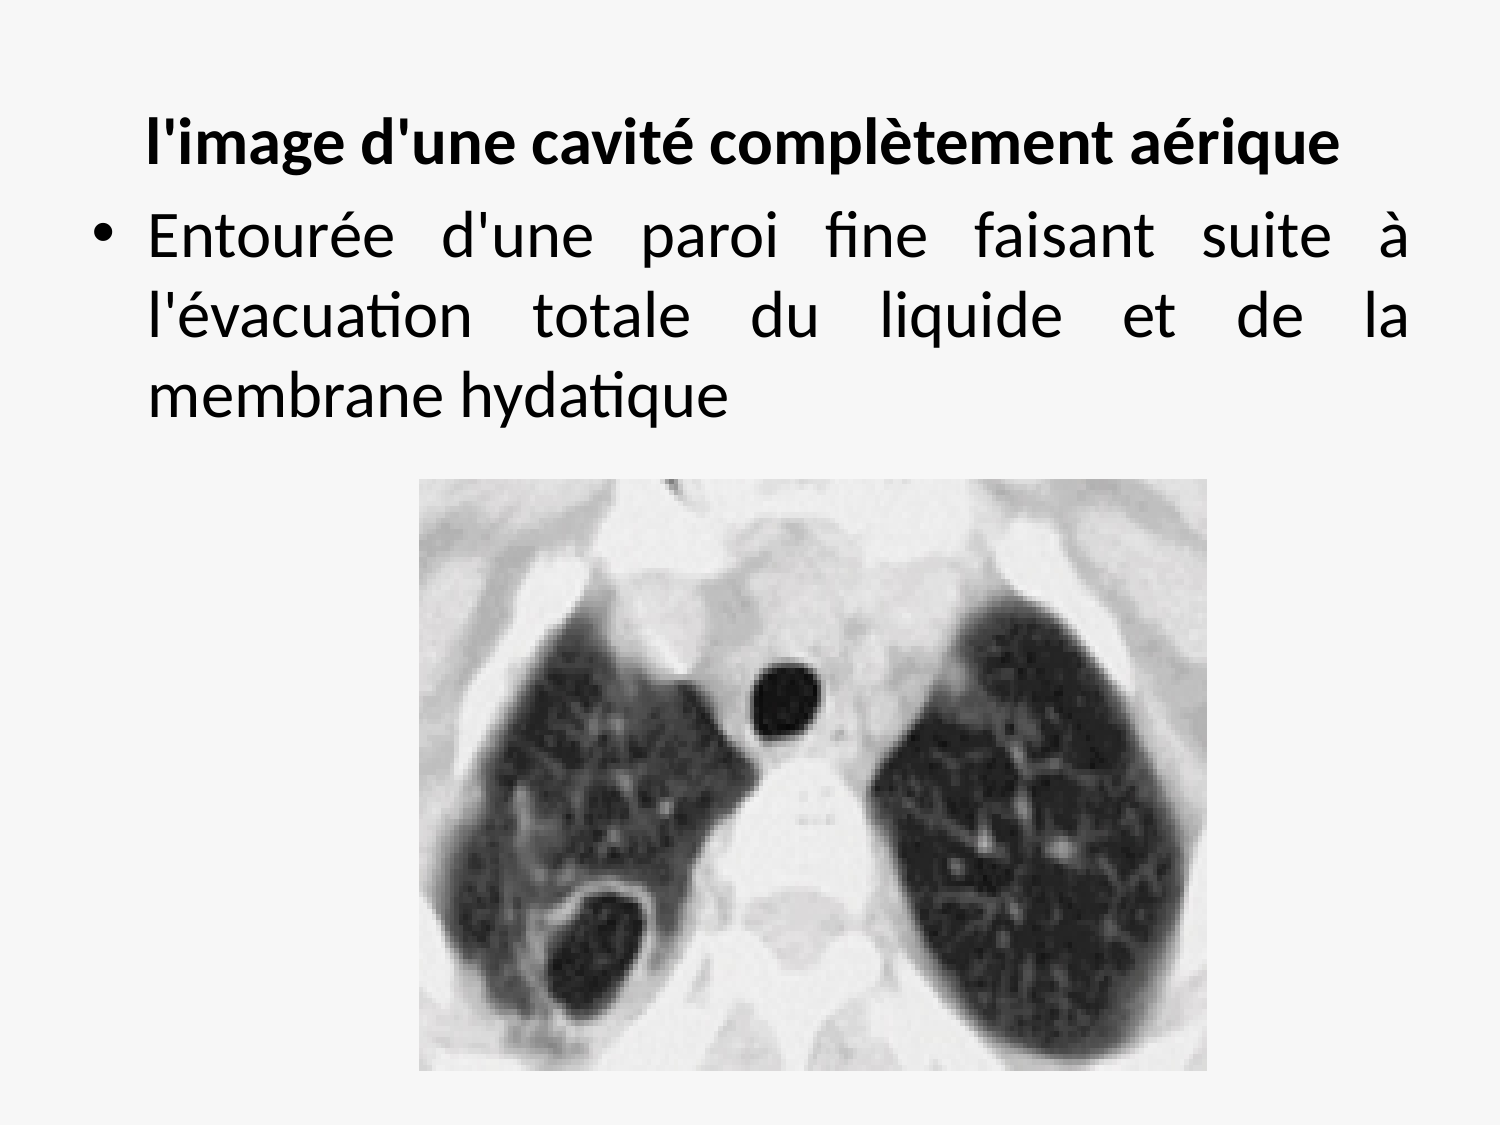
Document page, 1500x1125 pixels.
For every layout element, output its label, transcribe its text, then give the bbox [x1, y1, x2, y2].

list l'image d'une cavité complètement aérique Entourée d'une paroi fine faisant suite à l'évacuation totale du liquide et de la membrane hydatique [76, 90, 1427, 532]
picture [418, 479, 1207, 1071]
